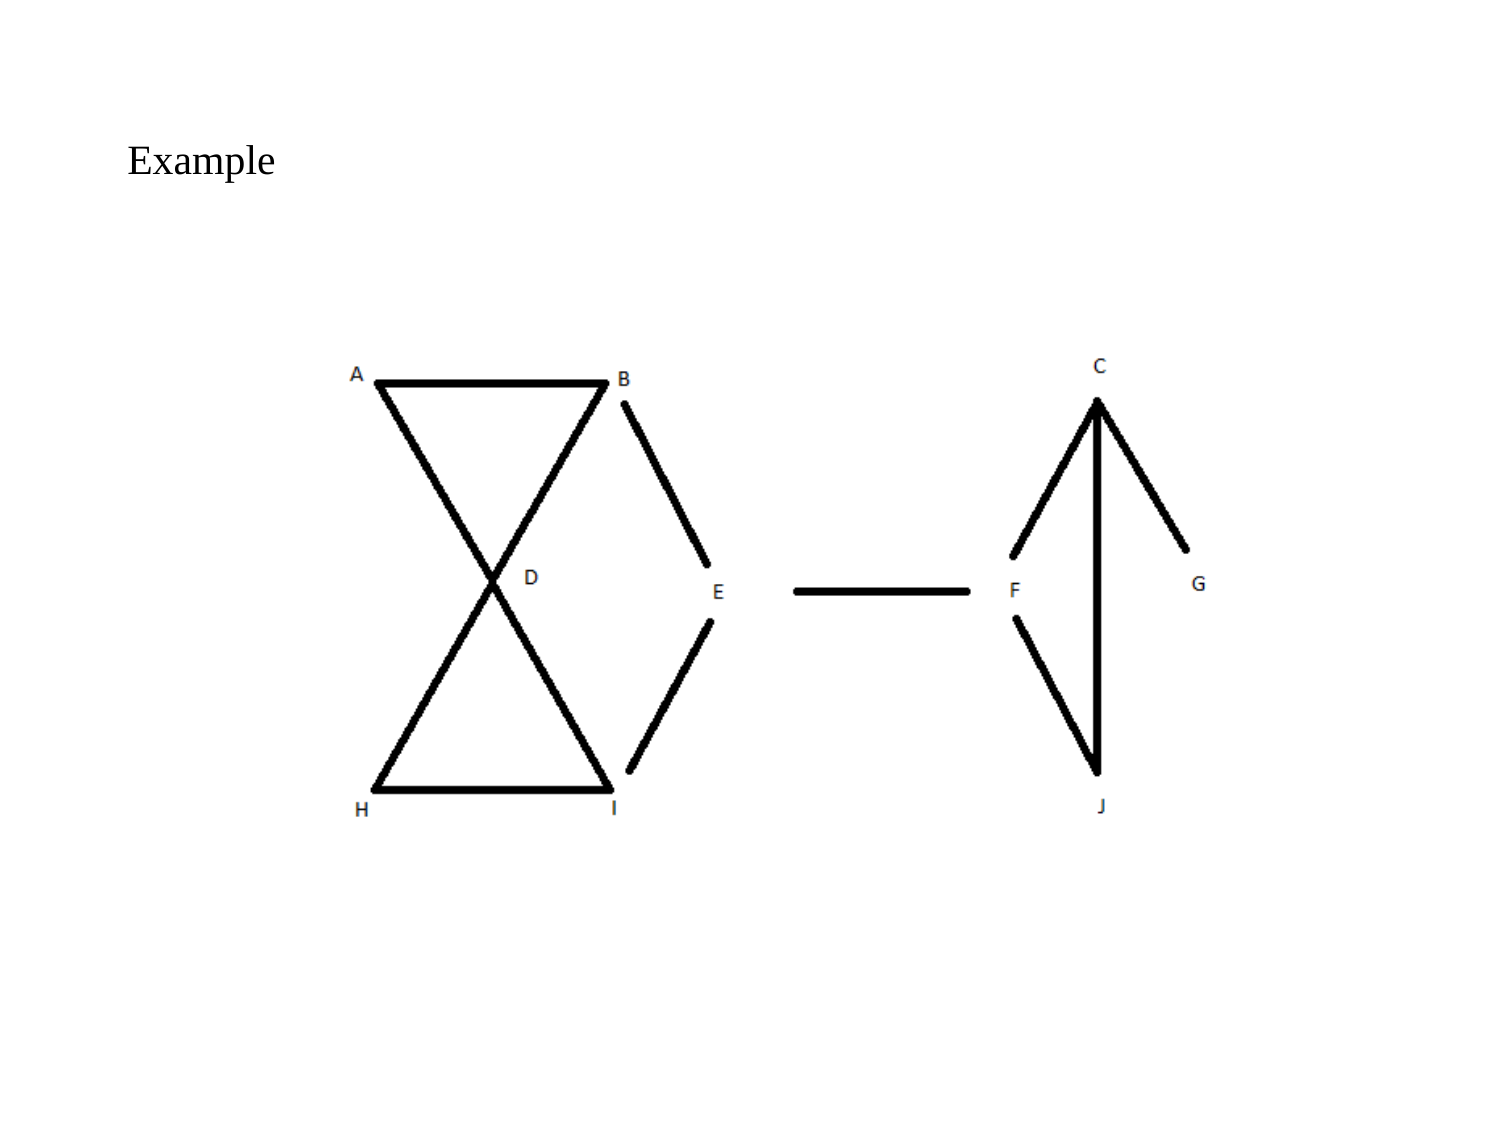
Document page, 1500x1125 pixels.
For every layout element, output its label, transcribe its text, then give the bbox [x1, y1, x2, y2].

text_box Example [112, 125, 538, 190]
picture [299, 312, 1295, 926]
